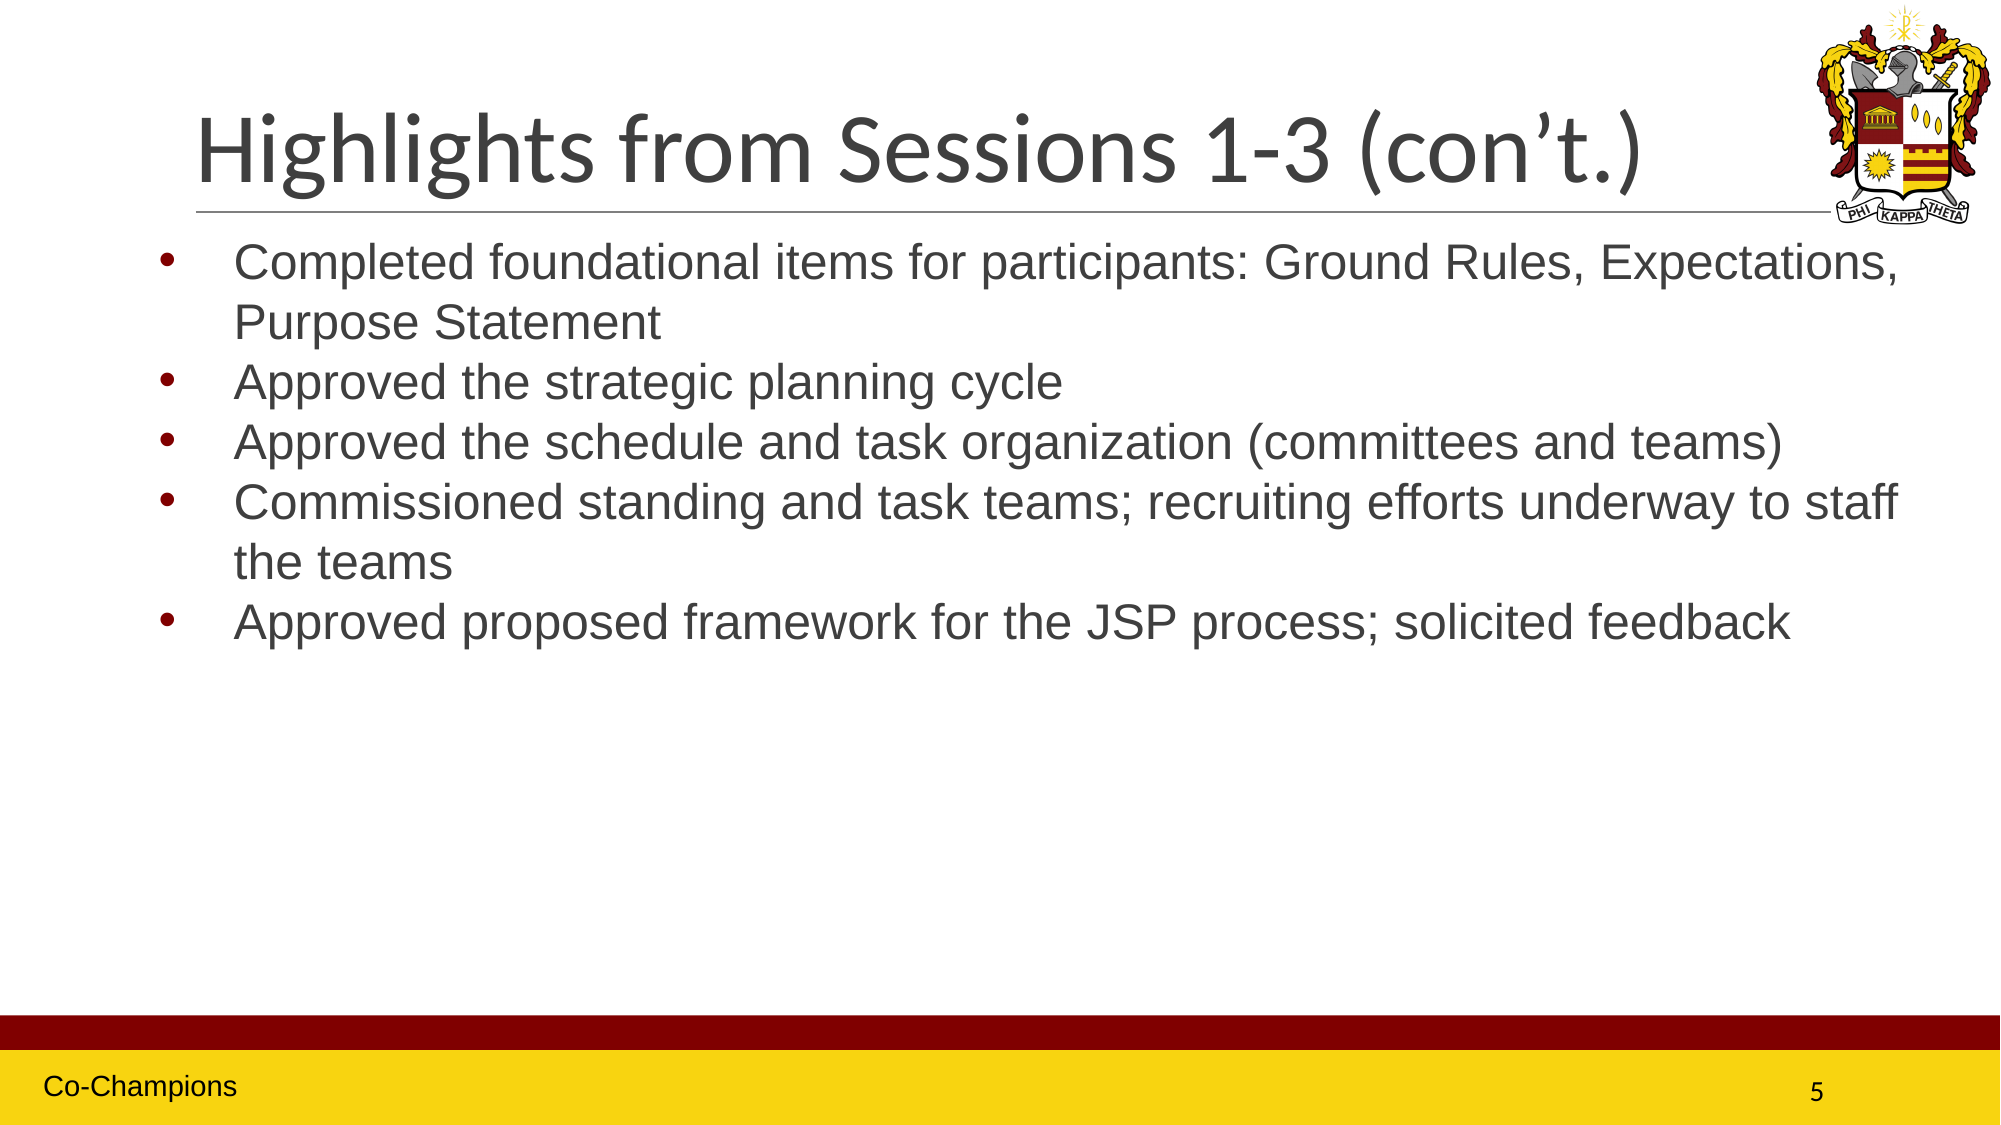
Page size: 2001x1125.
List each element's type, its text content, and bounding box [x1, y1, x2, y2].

slide_number 5 [1624, 1059, 1840, 1120]
list Completed foundational items for participants: Ground Rules, Expectations, Purpose Statement Approved the strategic planning cycle Approved the schedule and task organization (committees and teams) Commissioned standing and task teams; recruiting efforts underway to staff the teams Approved proposed framework for the JSP process; solicited feedback [121, 221, 1950, 1026]
picture [1815, 4, 1992, 225]
title Highlights from Sessions 1-3 (con’t.) [180, 47, 1830, 211]
text_box Co-Champions [28, 1059, 370, 1110]
